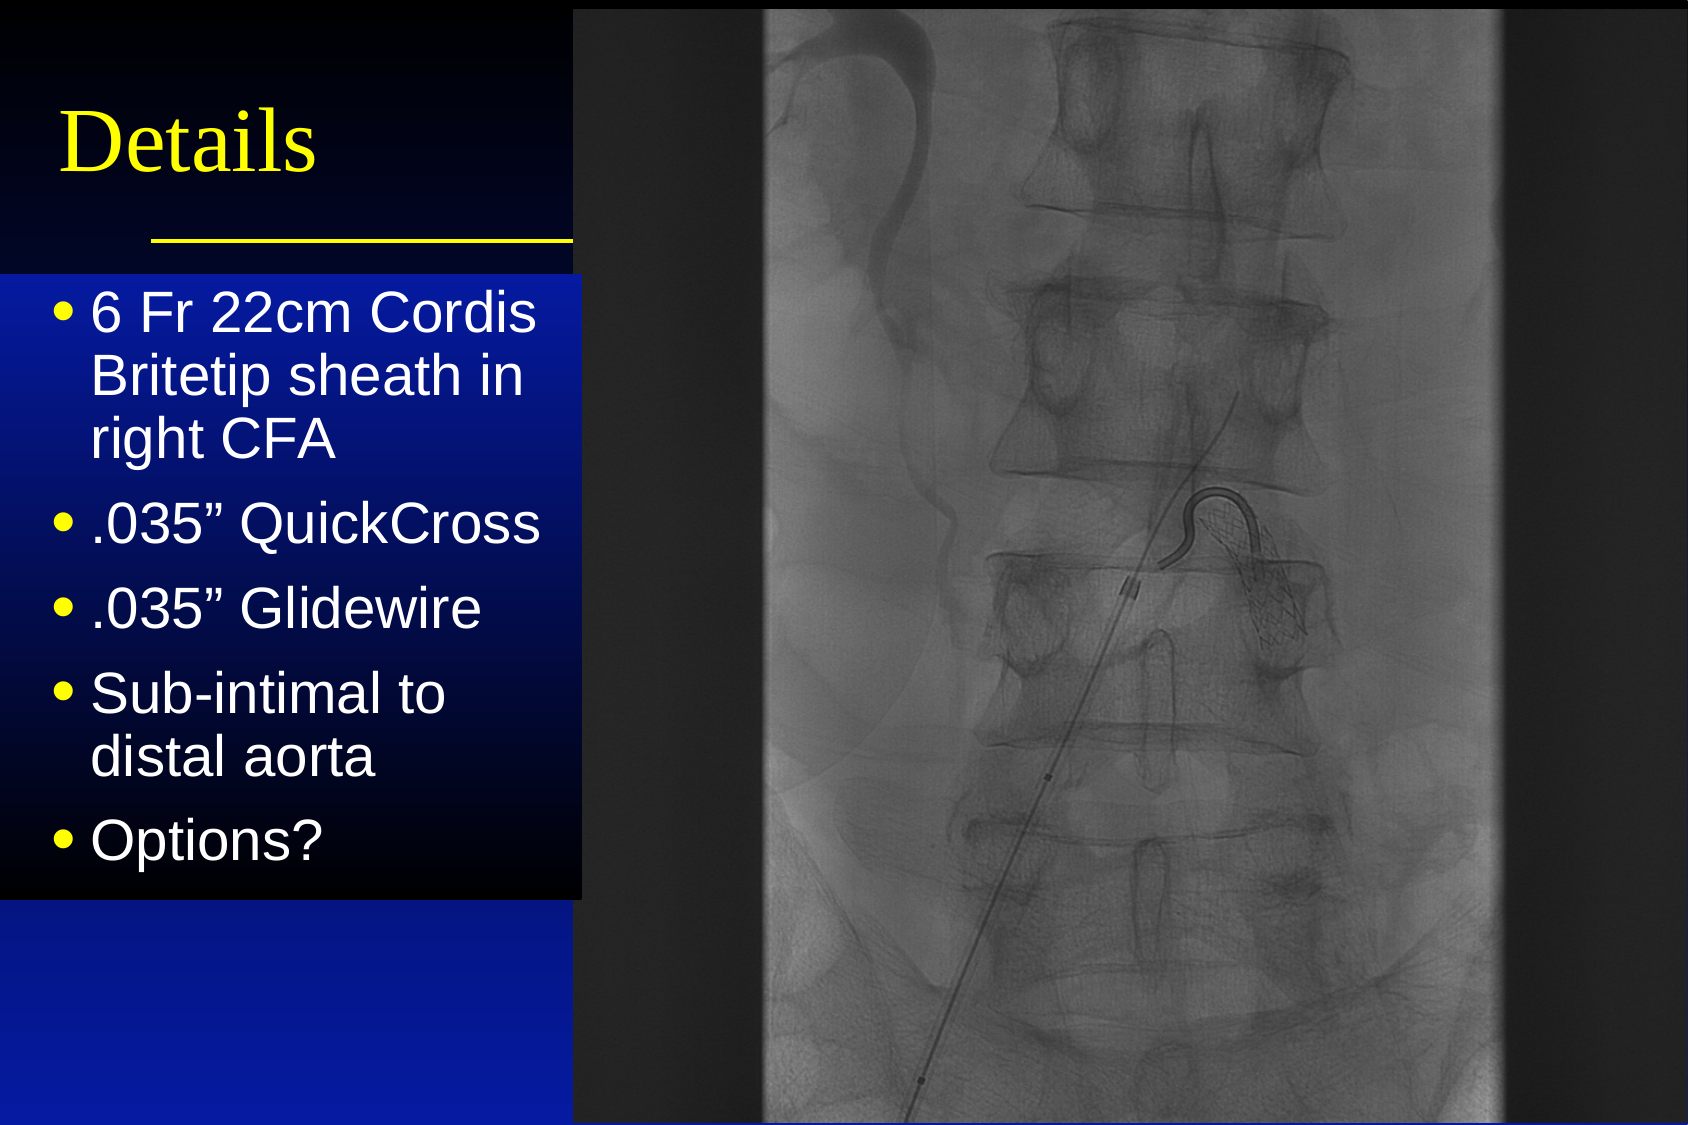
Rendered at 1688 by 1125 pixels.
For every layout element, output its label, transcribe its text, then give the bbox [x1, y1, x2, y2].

text_box 6 Fr 22cm Cordis Britetip sheath in right CFA .035” QuickCross .035” Glidewire Sub-intimal to distal aorta Options? [0, 275, 573, 900]
title Details [43, 37, 557, 275]
picture [573, 9, 1688, 1123]
